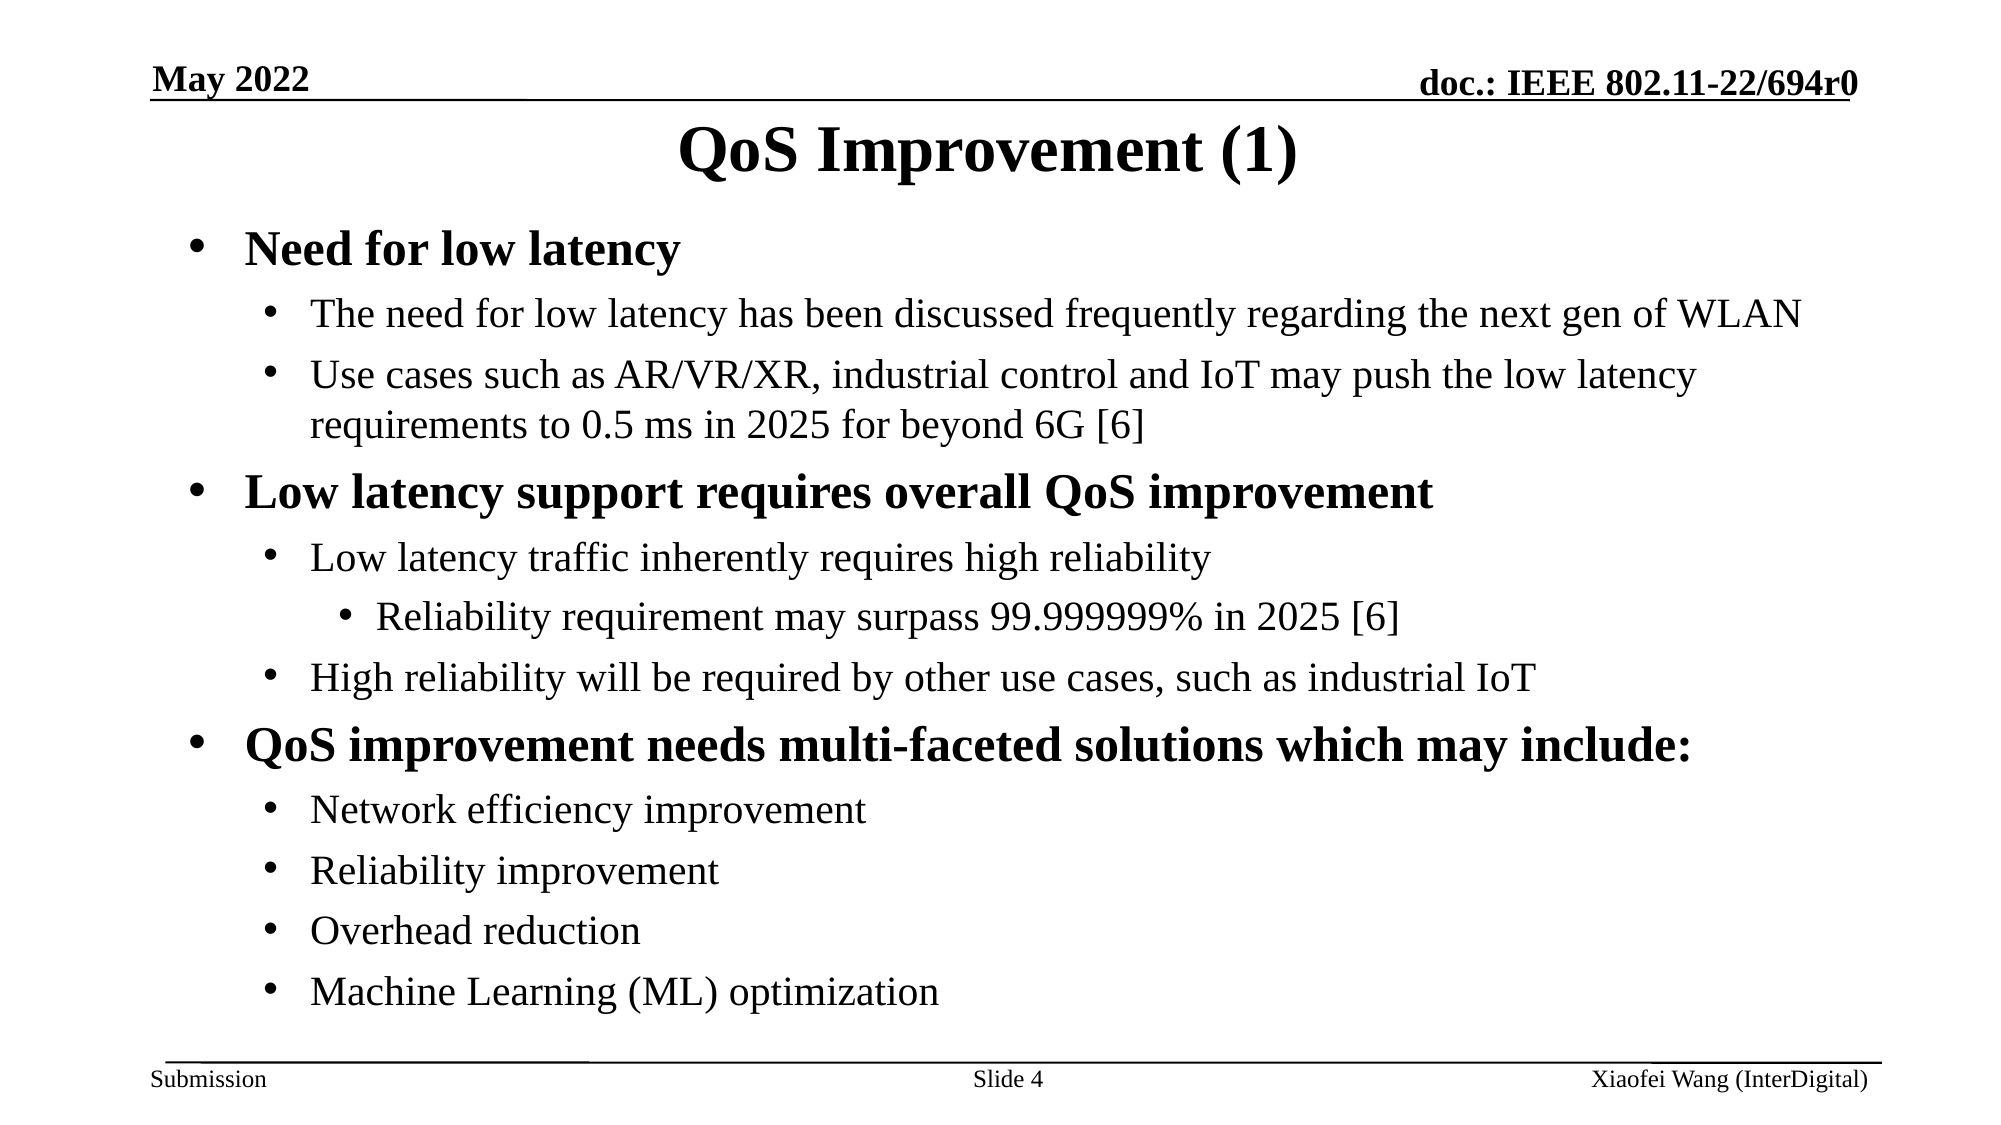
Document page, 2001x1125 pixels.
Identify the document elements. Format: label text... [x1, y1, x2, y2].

footer Xiaofei Wang (InterDigital) [1171, 1061, 1869, 1093]
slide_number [152, 54, 563, 100]
title QoS Improvement (1) [208, 56, 1769, 207]
list Need for low latency The need for low latency has been discussed frequently regarding the next gen of WLAN Use cases such as AR/VR/XR, industrial control and IoT may push the low latency requirements to 0.5 ms in 2025 for beyond 6G [6] Low latency support requires overall QoS improvement Low latency traffic inherently requires high reliability Reliability requirement may surpass 99.999999% in 2025 [6] High reliability will be required by other use cases, such as industrial IoT QoS improvement needs multi-faceted solutions which may include: Network efficiency improvement Reliability improvement Overhead reduction Machine Learning (ML) optimization [172, 207, 1825, 884]
slide_number Slide 4 [950, 1061, 1067, 1123]
